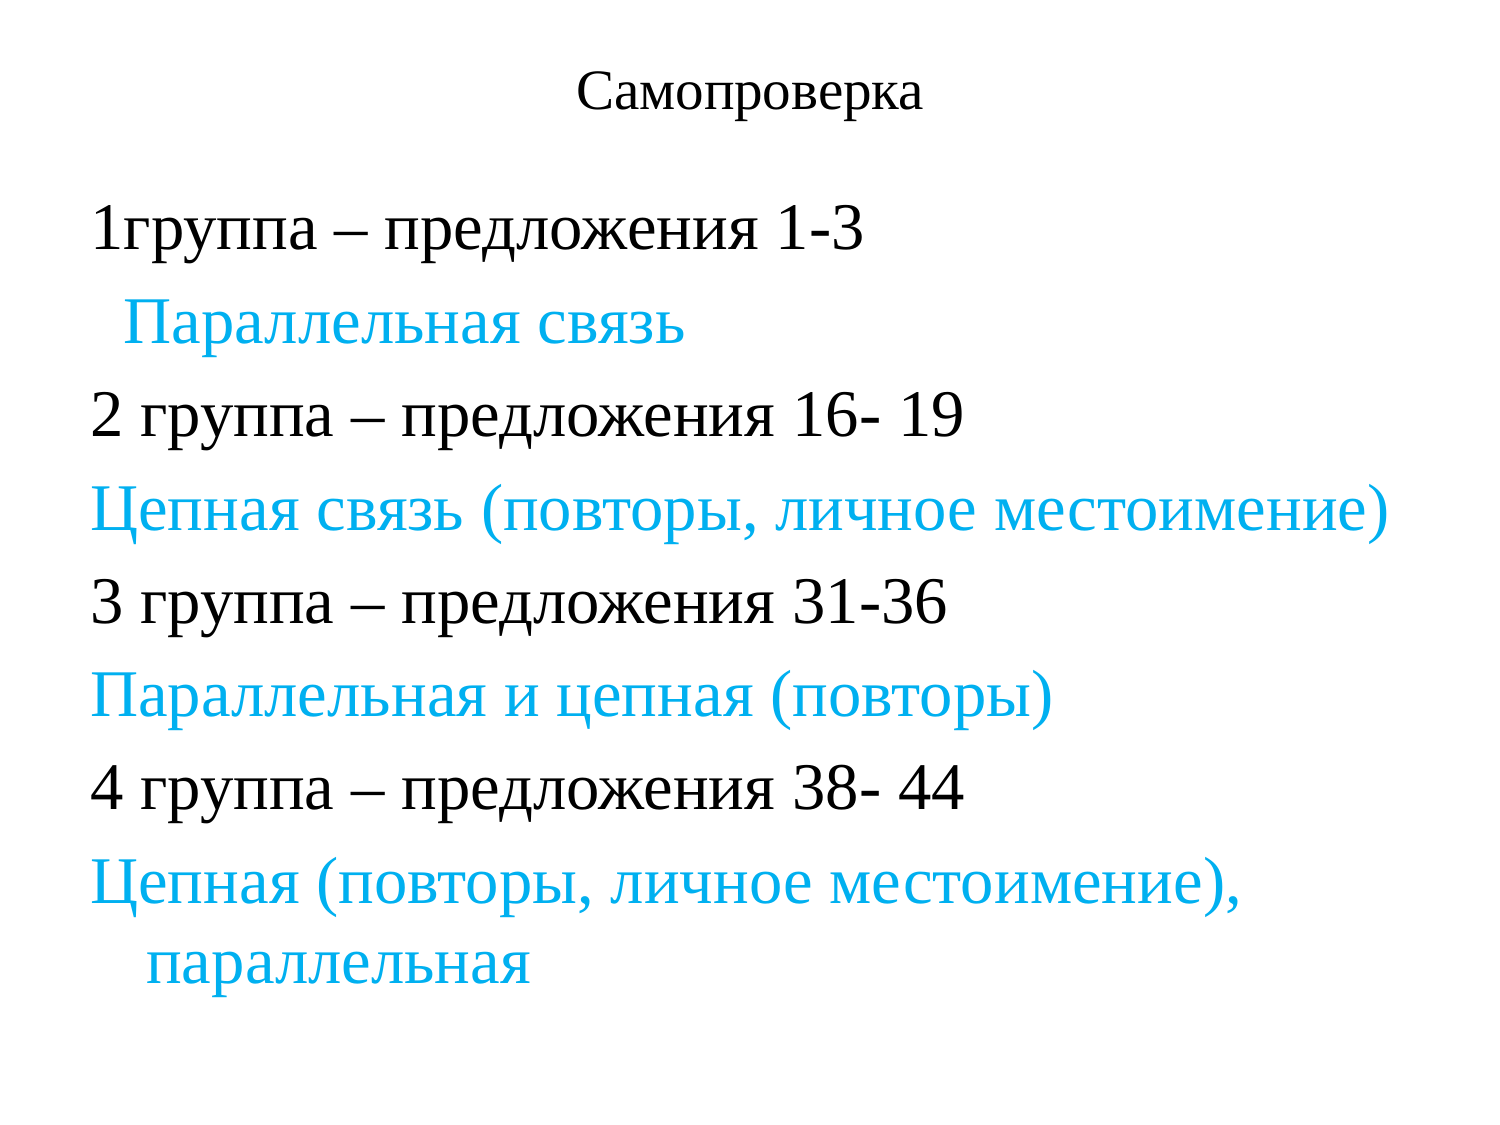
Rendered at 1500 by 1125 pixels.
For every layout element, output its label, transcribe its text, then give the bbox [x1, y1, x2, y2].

list 1группа – предложения 1-3 Параллельная связь 2 группа – предложения 16- 19 Цепная связь (повторы, личное местоимение) 3 группа – предложения 31-36 Параллельная и цепная (повторы) 4 группа – предложения 38- 44 Цепная (повторы, личное местоимение), параллельная [75, 175, 1425, 1067]
title Самопроверка [75, 45, 1425, 129]
